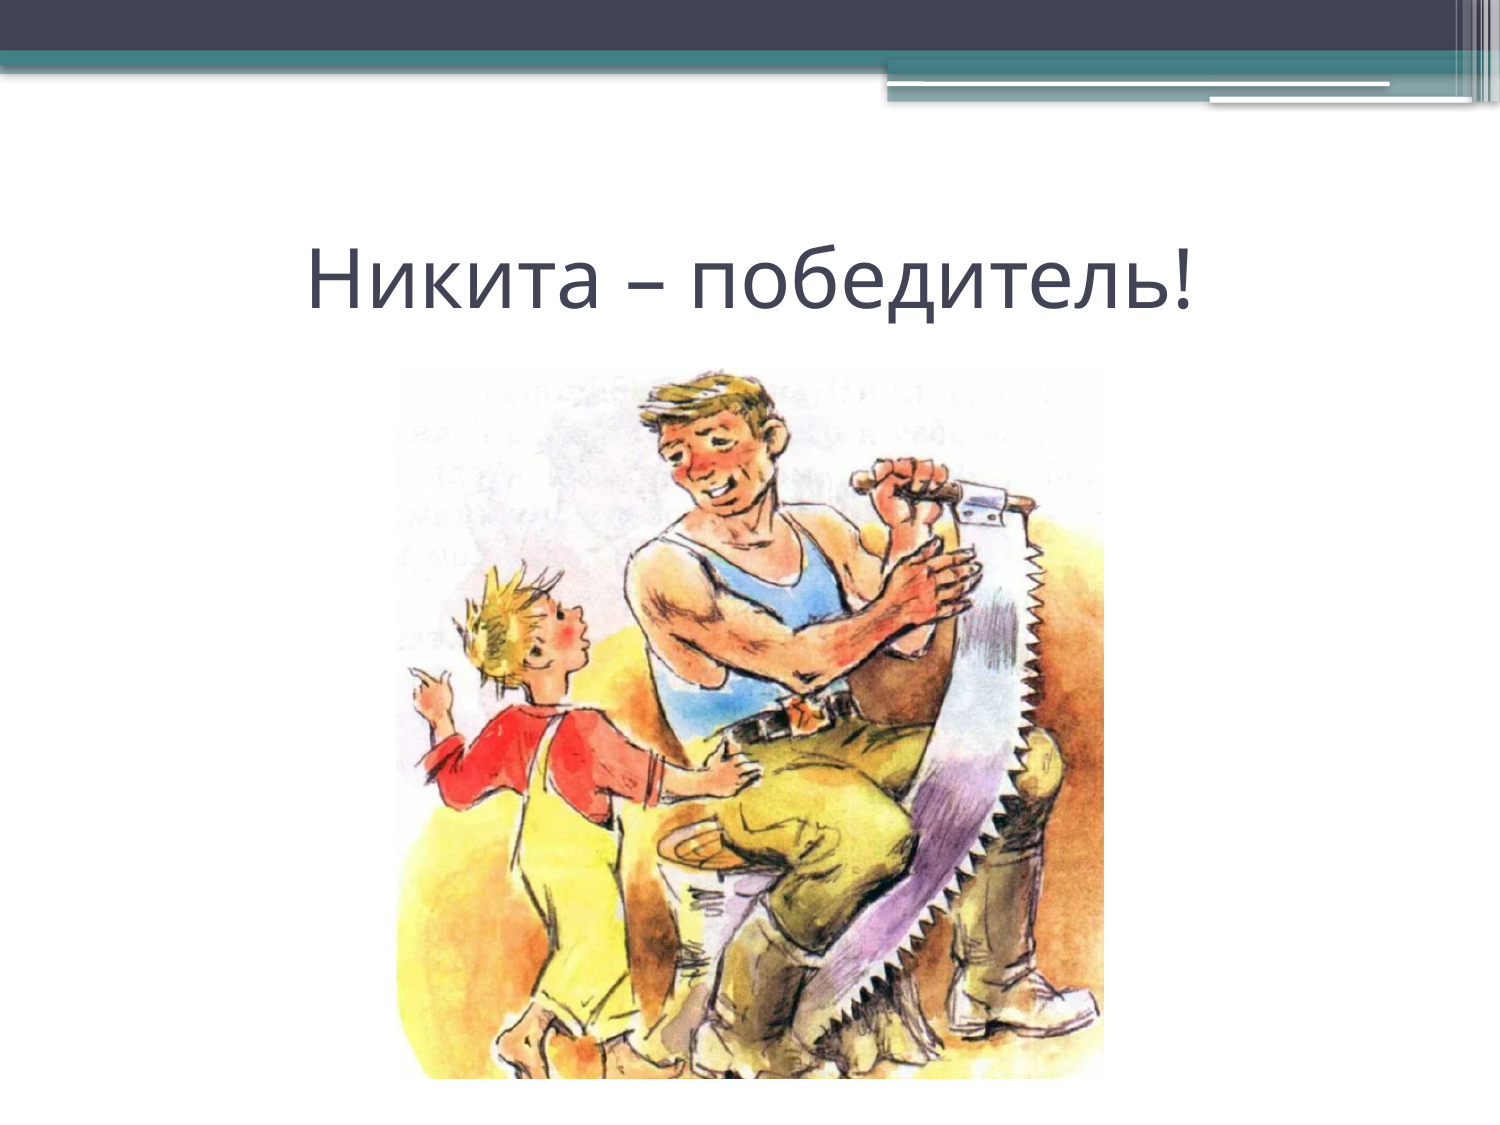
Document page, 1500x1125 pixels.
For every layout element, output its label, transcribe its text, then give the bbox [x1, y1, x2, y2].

title Никита – победитель! [75, 187, 1425, 363]
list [395, 368, 1104, 1079]
